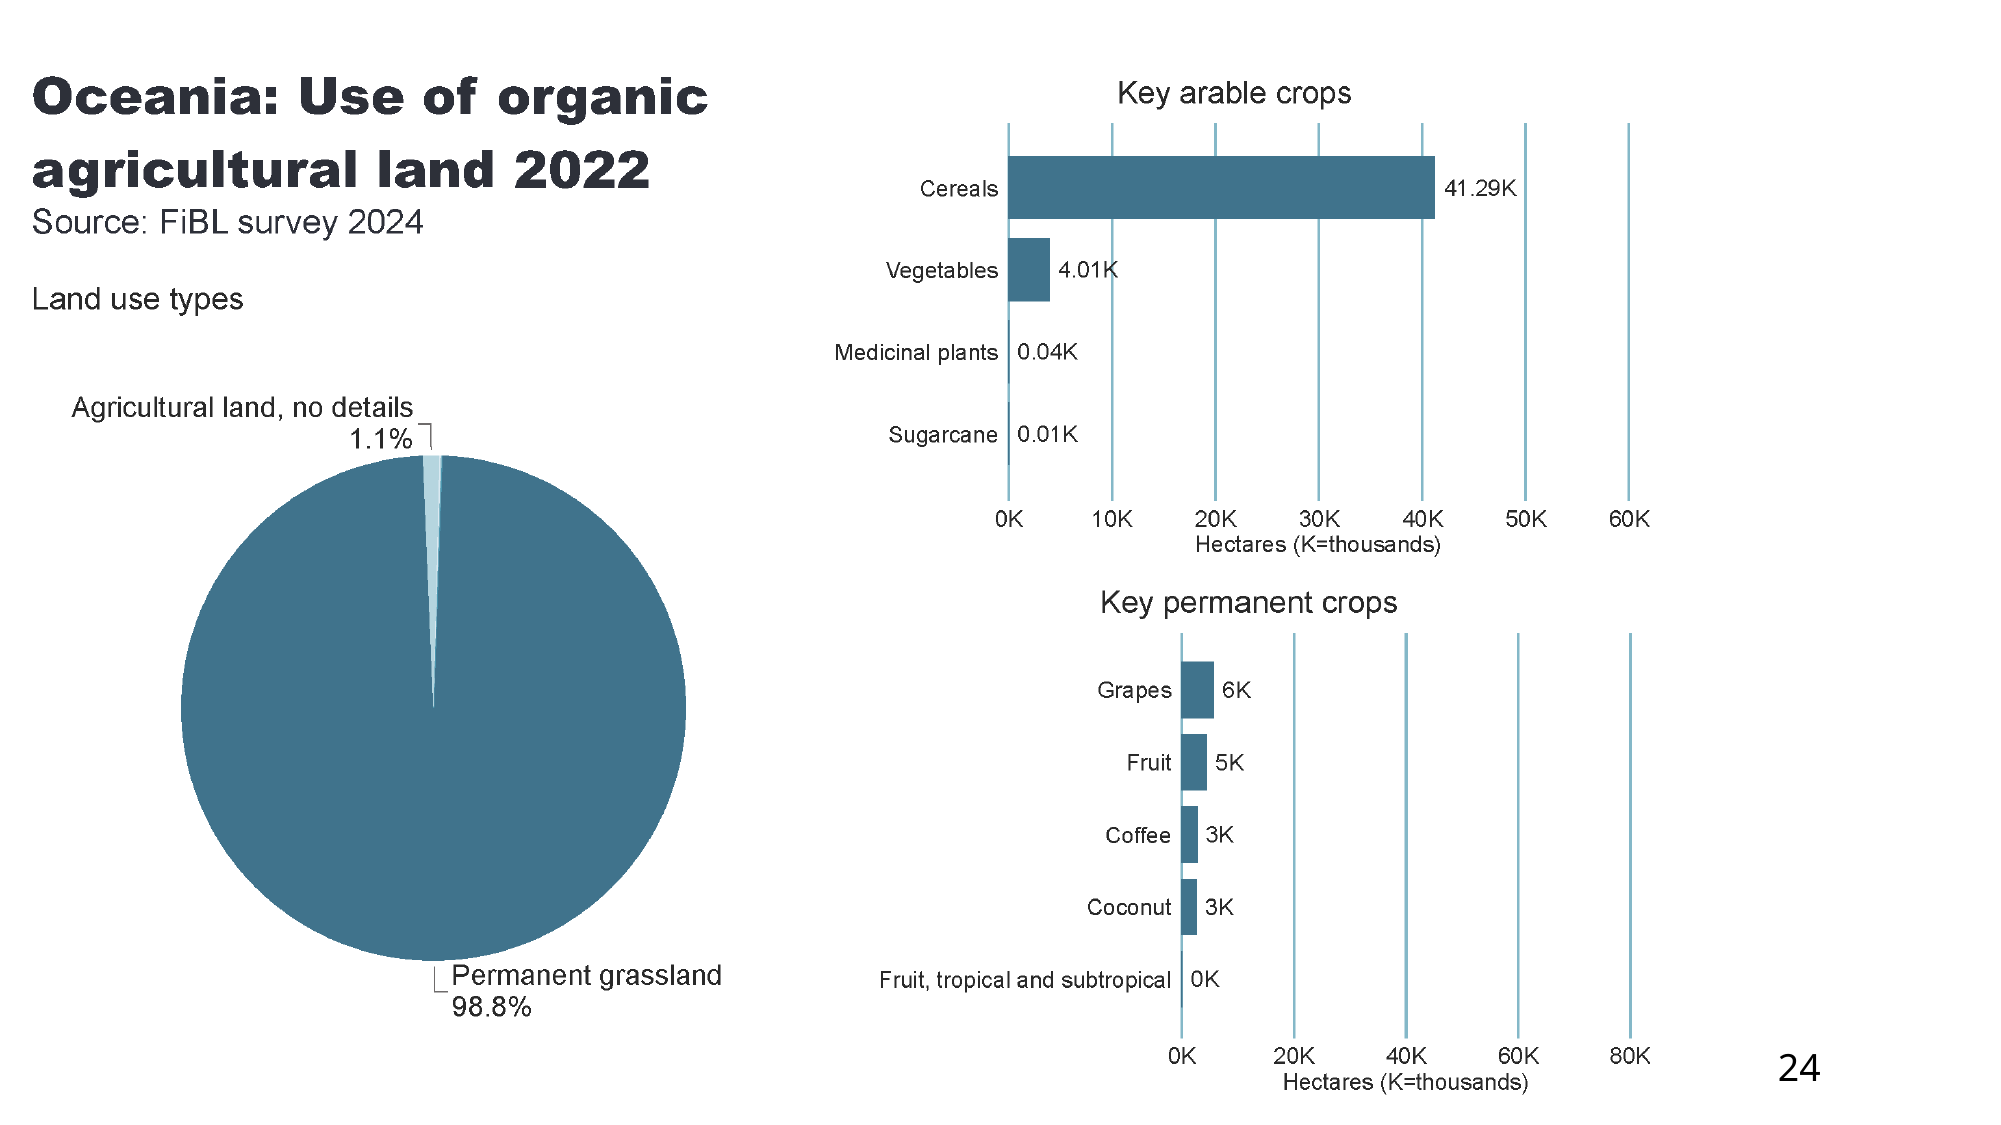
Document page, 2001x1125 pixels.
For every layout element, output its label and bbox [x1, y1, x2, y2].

picture [0, 0, 1682, 1125]
